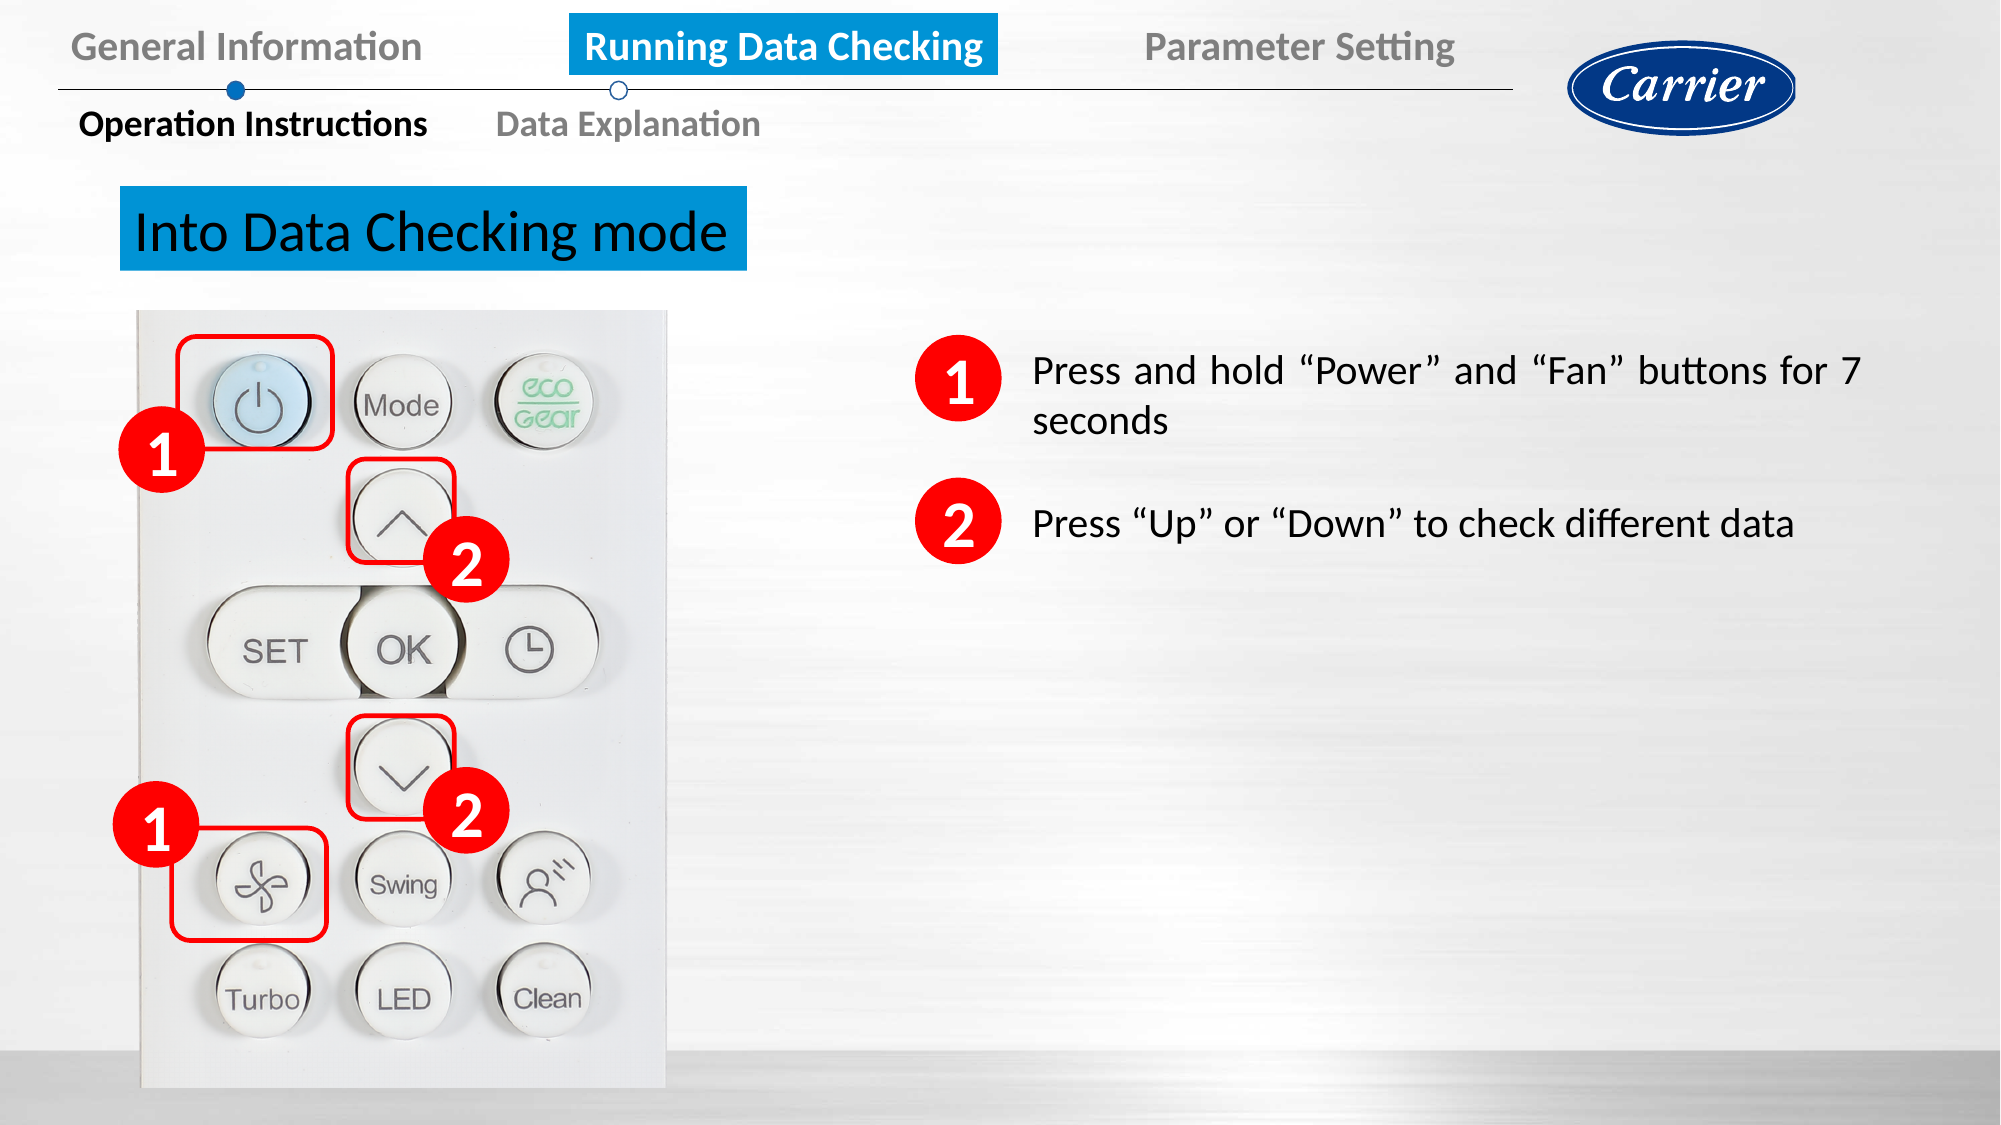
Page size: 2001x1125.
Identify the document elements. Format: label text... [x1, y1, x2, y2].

text_box 2 [913, 476, 1003, 566]
text_box Into Data Checking mode [120, 186, 747, 271]
text_box General Information Running Data Checking Parameter Setting [56, 11, 1486, 83]
text_box 1 [117, 427, 123, 472]
text_box Operation Instructions Data Explanation [63, 91, 777, 151]
picture [0, 0, 2001, 1125]
text_box 1 [111, 794, 123, 854]
text_box [227, 83, 245, 100]
text_box 1 [913, 333, 1003, 423]
text_box [609, 83, 628, 100]
text_box Press and hold “Power” and “Fan” buttons for 7 seconds [1017, 335, 1877, 451]
text_box Press “Up” or “Down” to check different data [1017, 488, 1877, 553]
